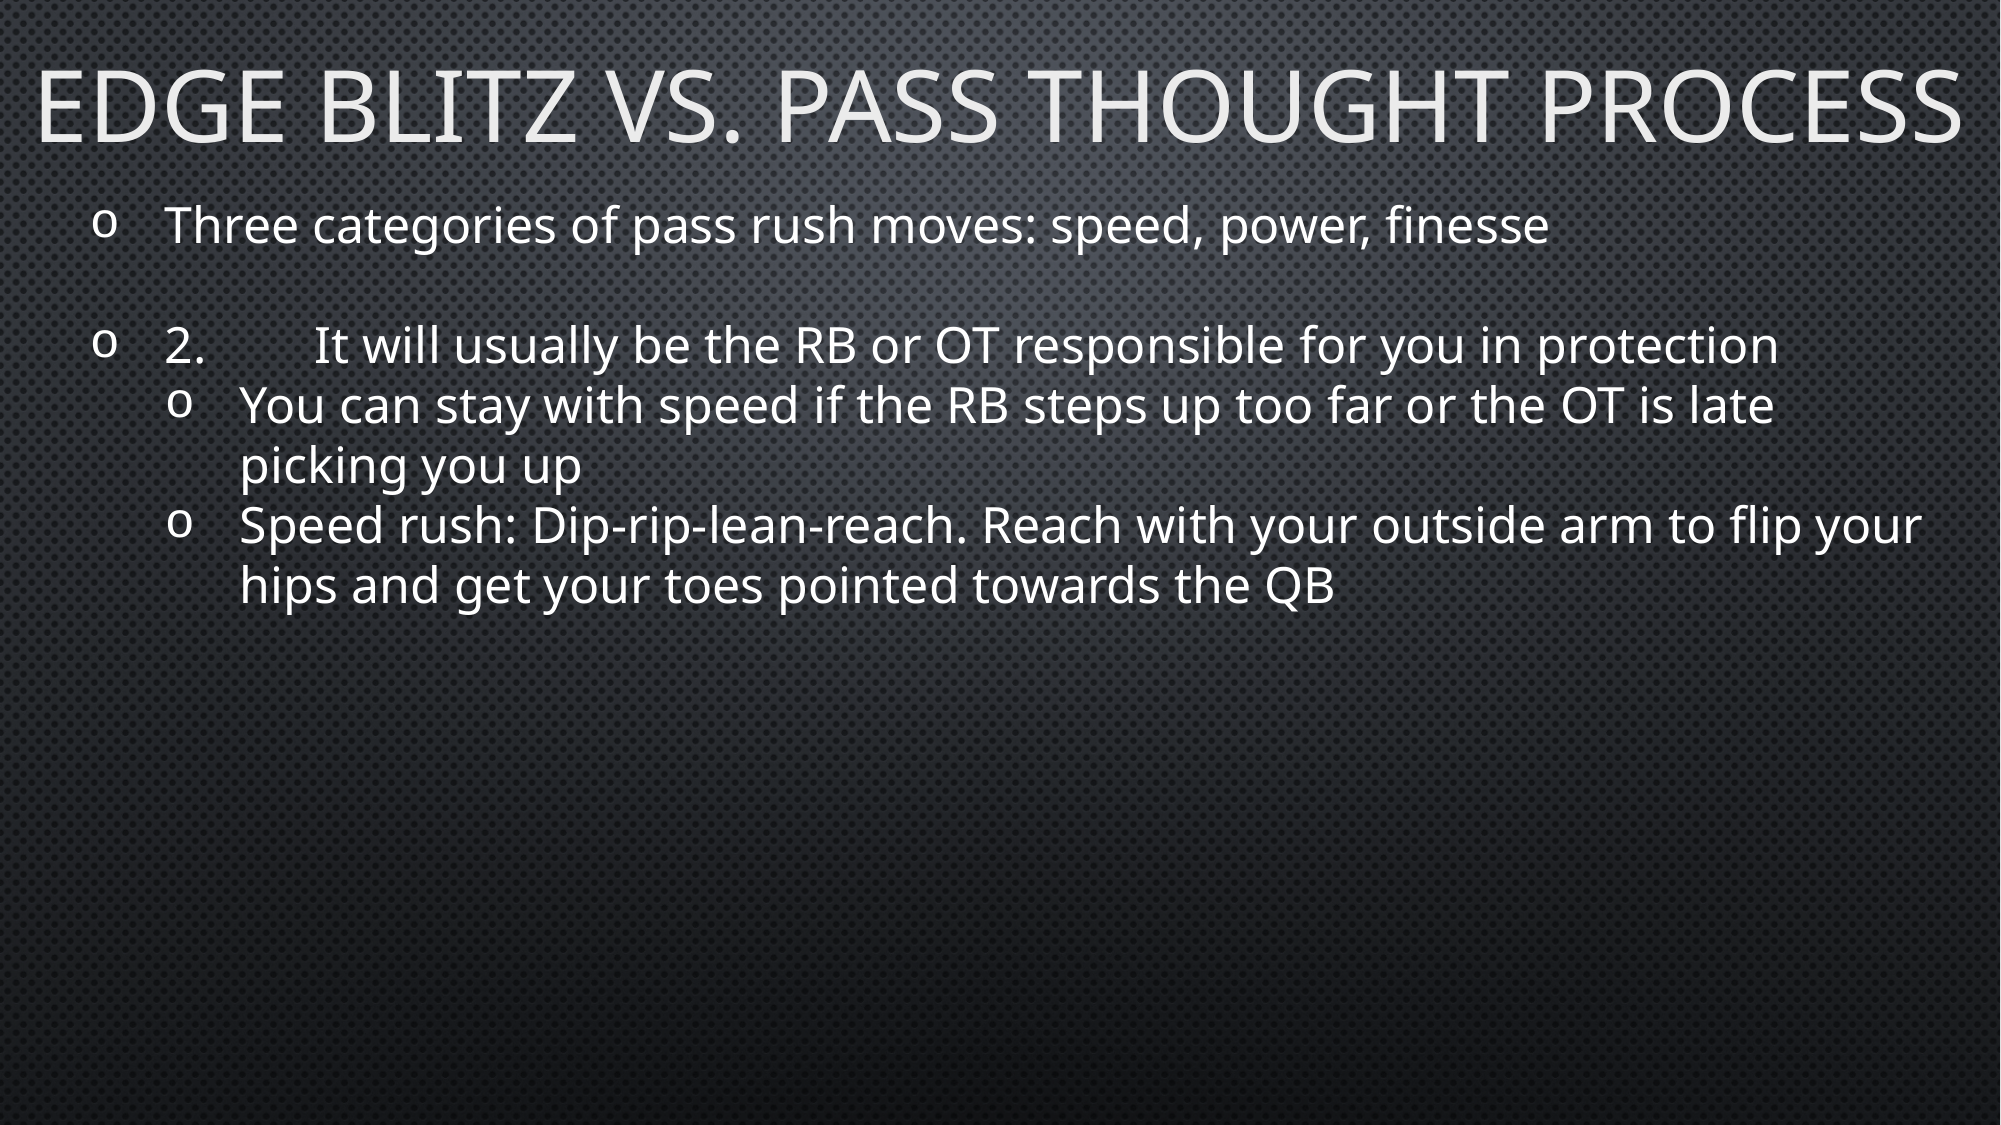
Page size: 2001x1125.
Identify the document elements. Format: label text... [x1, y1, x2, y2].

text_box Three categories of pass rush moves: speed, power, finesse 2. It will usually be the RB or OT responsible for you in protection You can stay with speed if the RB steps up too far or the OT is late picking you up Speed rush: Dip-rip-lean-reach. Reach with your outside arm to flip your hips and get your toes pointed towards the QB [74, 186, 1963, 622]
title Edge blitz vs. Pass Thought Process [0, 29, 2000, 175]
